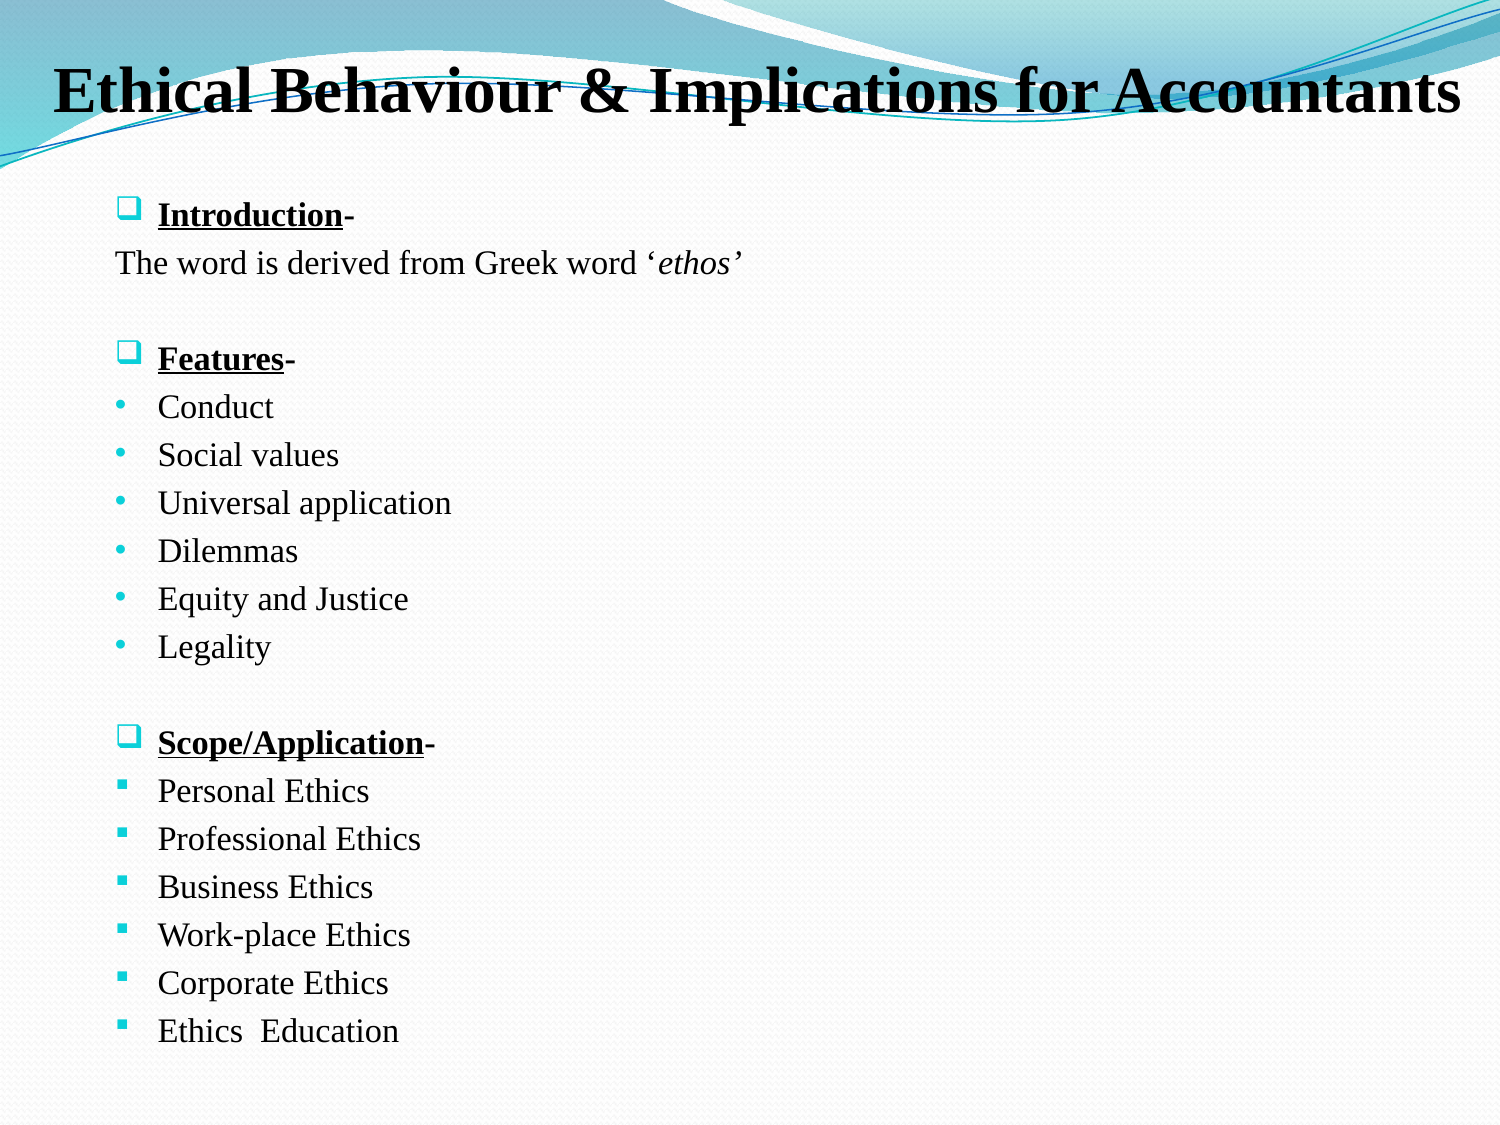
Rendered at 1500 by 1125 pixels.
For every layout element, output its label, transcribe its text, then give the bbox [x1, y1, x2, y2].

list Introduction- The word is derived from Greek word ‘ethos’ Features- Conduct Social values Universal application Dilemmas Equity and Justice Legality Scope/Application- Personal Ethics Professional Ethics Business Ethics Work-place Ethics Corporate Ethics Ethics Education [100, 184, 1439, 1071]
title Ethical Behaviour & Implications for Accountants [53, 30, 1500, 126]
